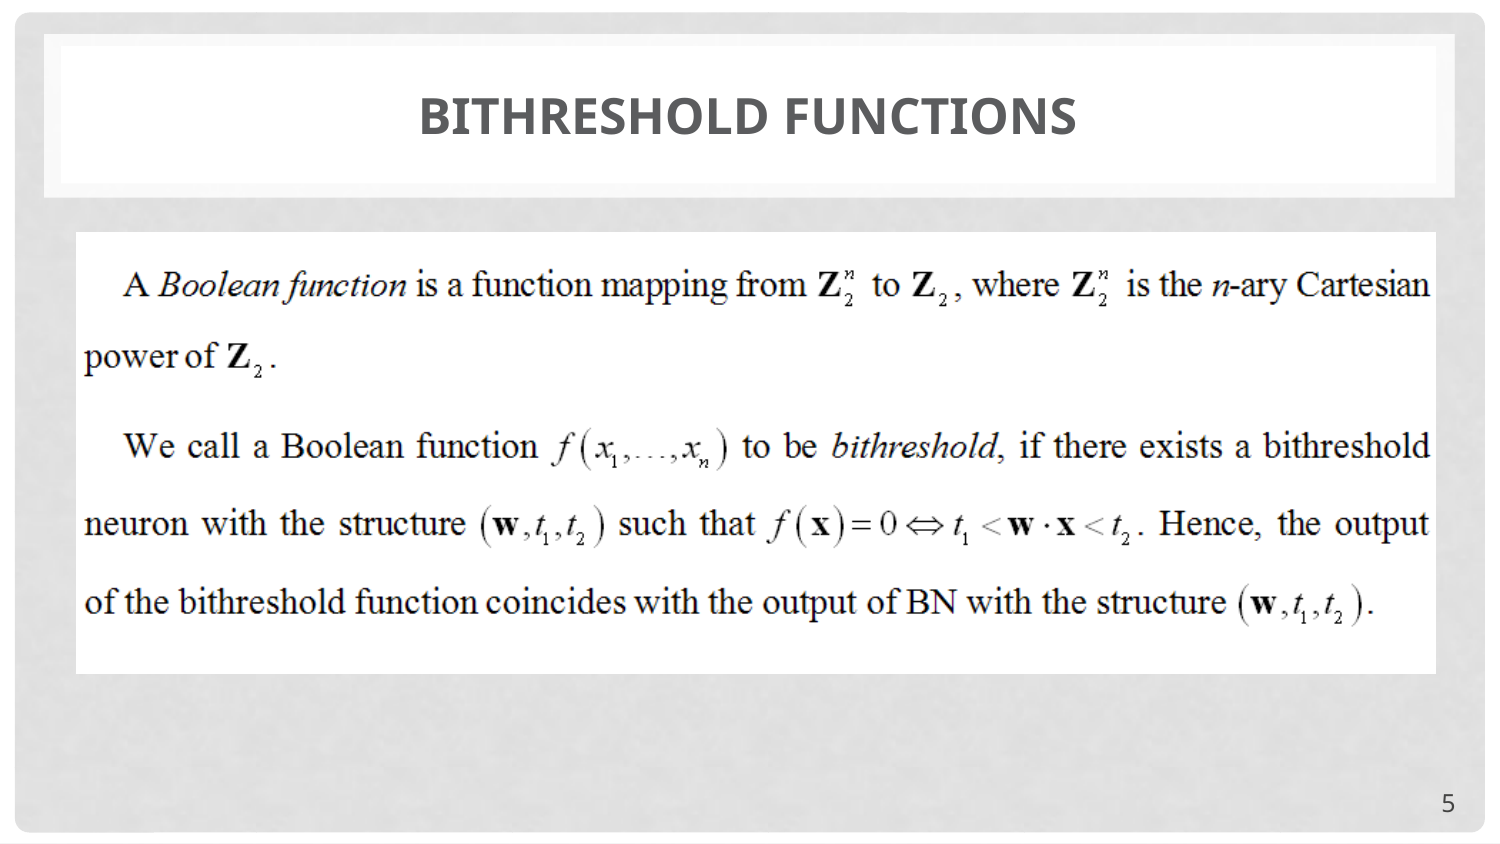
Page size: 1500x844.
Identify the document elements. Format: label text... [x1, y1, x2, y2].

slide_number 5 [1120, 782, 1471, 827]
picture [76, 232, 1436, 674]
title Bithreshold Functions [69, 50, 1425, 179]
